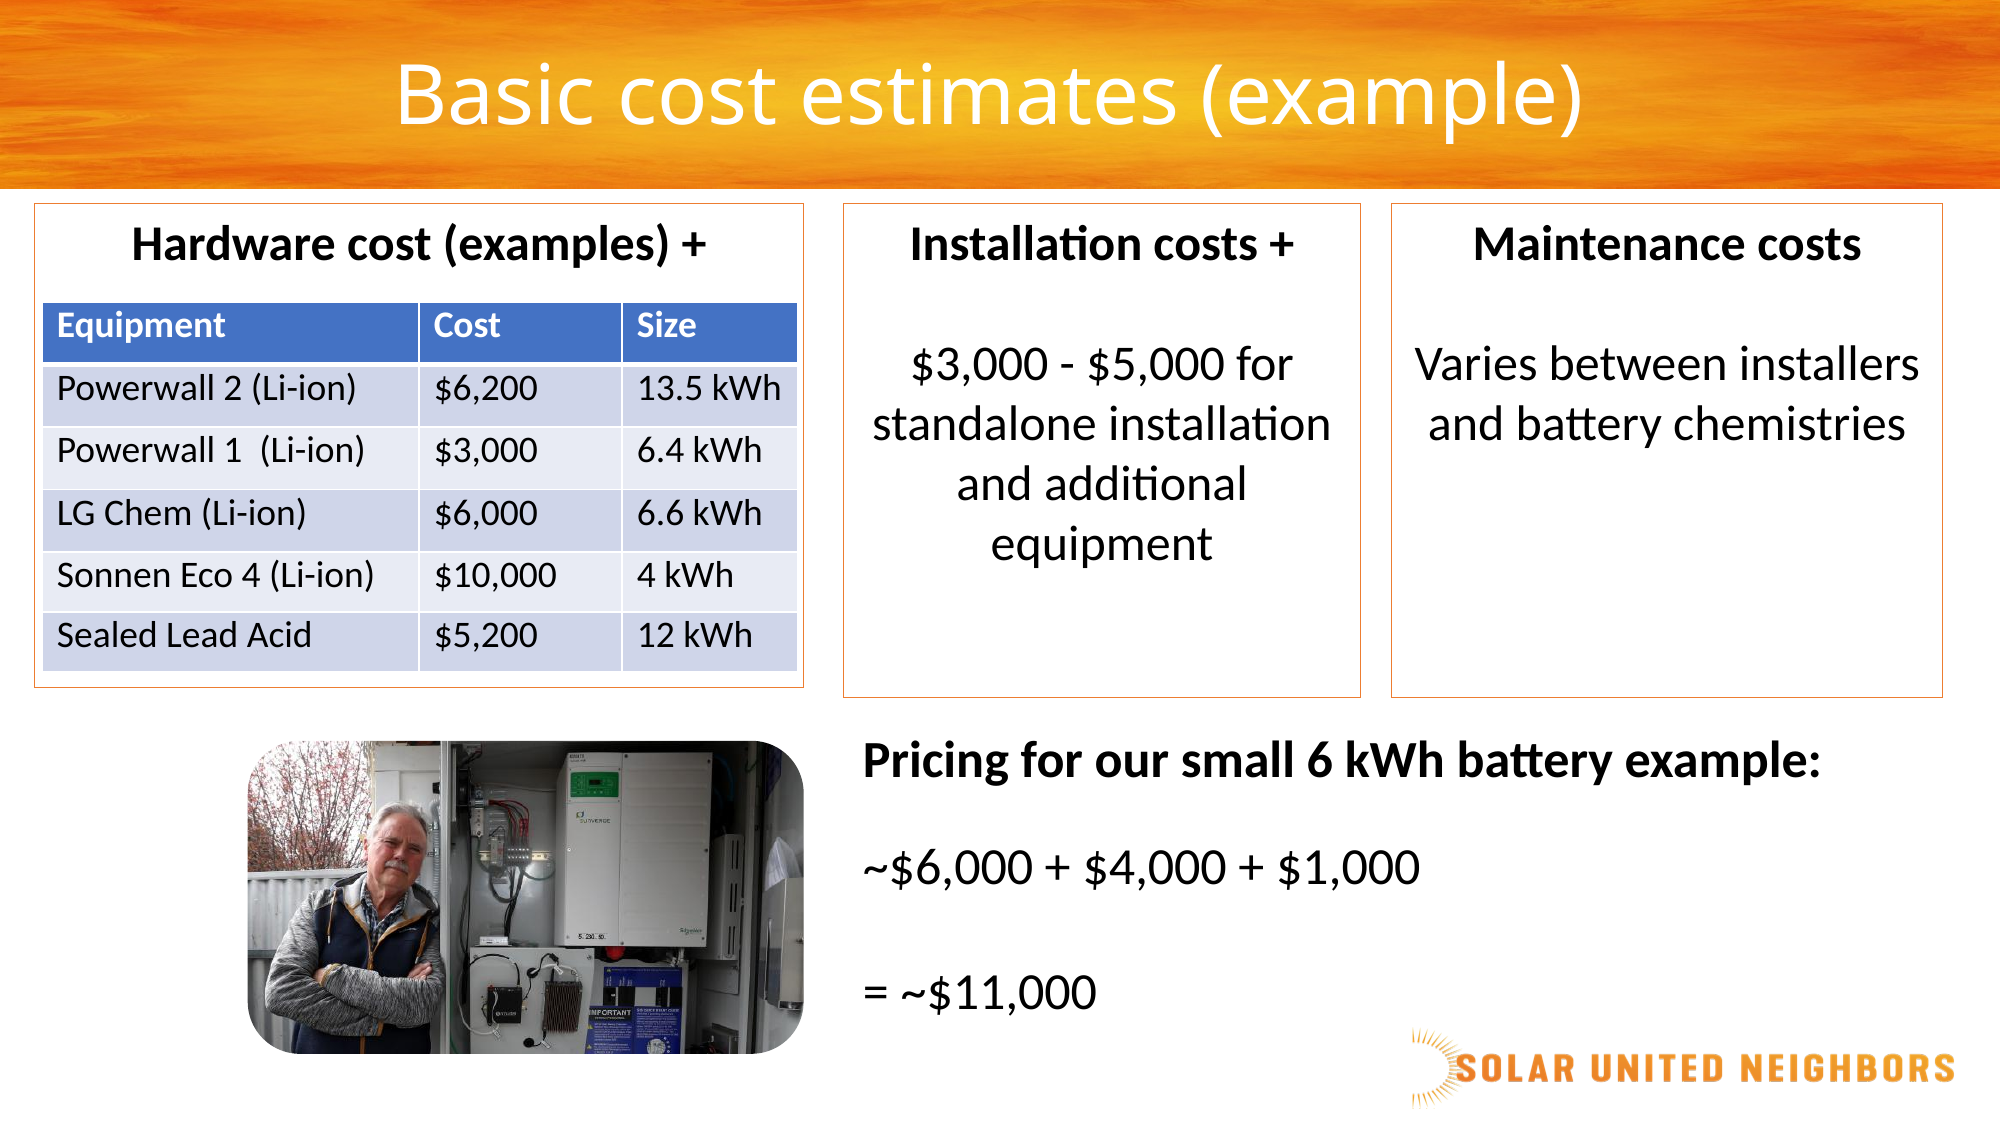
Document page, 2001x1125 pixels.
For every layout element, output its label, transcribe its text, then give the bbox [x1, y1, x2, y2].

table_cell Sonnen Eco 4 (Li-ion) [43, 553, 418, 611]
table_cell Powerwall 2 (Li-ion) [43, 367, 418, 426]
picture [1412, 1027, 1955, 1109]
table_header Equipment [43, 303, 418, 362]
table_cell 6.6 kWh [623, 490, 797, 551]
picture [247, 740, 804, 1054]
text_box Maintenance costs Varies between installers and battery chemistries [1391, 203, 1943, 698]
table_cell $10,000 [420, 553, 621, 611]
table_cell LG Chem (Li-ion) [43, 490, 418, 551]
table_cell 12 kWh [623, 613, 797, 671]
text_box Pricing for our small 6 kWh battery example: ~$6,000 + $4,000 + $1,000 = ~$11,000 [848, 717, 1844, 1028]
table_header Cost [420, 303, 621, 362]
table_header Size [623, 303, 797, 362]
text_box Hardware cost (examples) + [34, 203, 804, 688]
table_cell 6.4 kWh [623, 428, 797, 489]
table_cell $6,000 [420, 490, 621, 551]
table_cell $5,200 [420, 613, 621, 671]
table_cell 4 kWh [623, 553, 797, 611]
table_cell Sealed Lead Acid [43, 613, 418, 671]
table_cell 13.5 kWh [623, 367, 797, 426]
table_cell $3,000 [420, 428, 621, 489]
table_cell Powerwall 1 (Li-ion) [43, 428, 418, 489]
text_box Installation costs + $3,000 - $5,000 for standalone installation and additional equipment [843, 203, 1361, 698]
picture [0, 0, 2000, 189]
table_cell $6,200 [420, 367, 621, 426]
text_box Basic cost estimates (example) [34, 44, 1966, 159]
